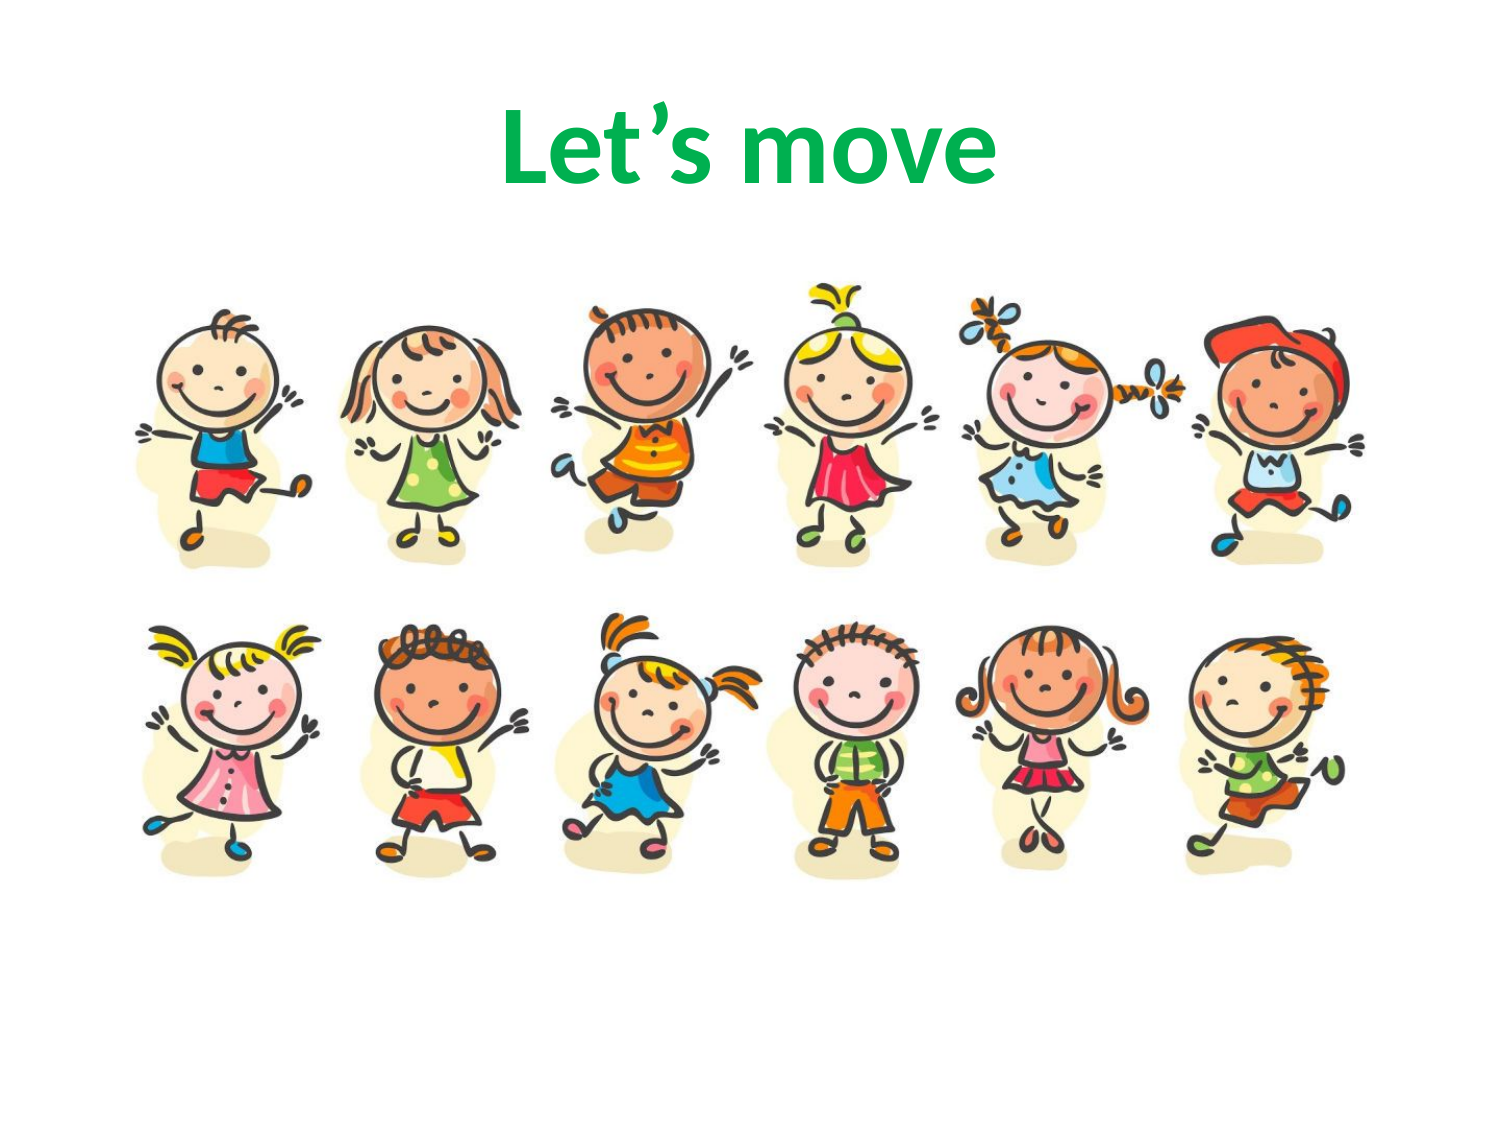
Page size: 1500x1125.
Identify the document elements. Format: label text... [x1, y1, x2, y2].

title Let’s move [75, 45, 1425, 233]
picture [124, 231, 1376, 894]
